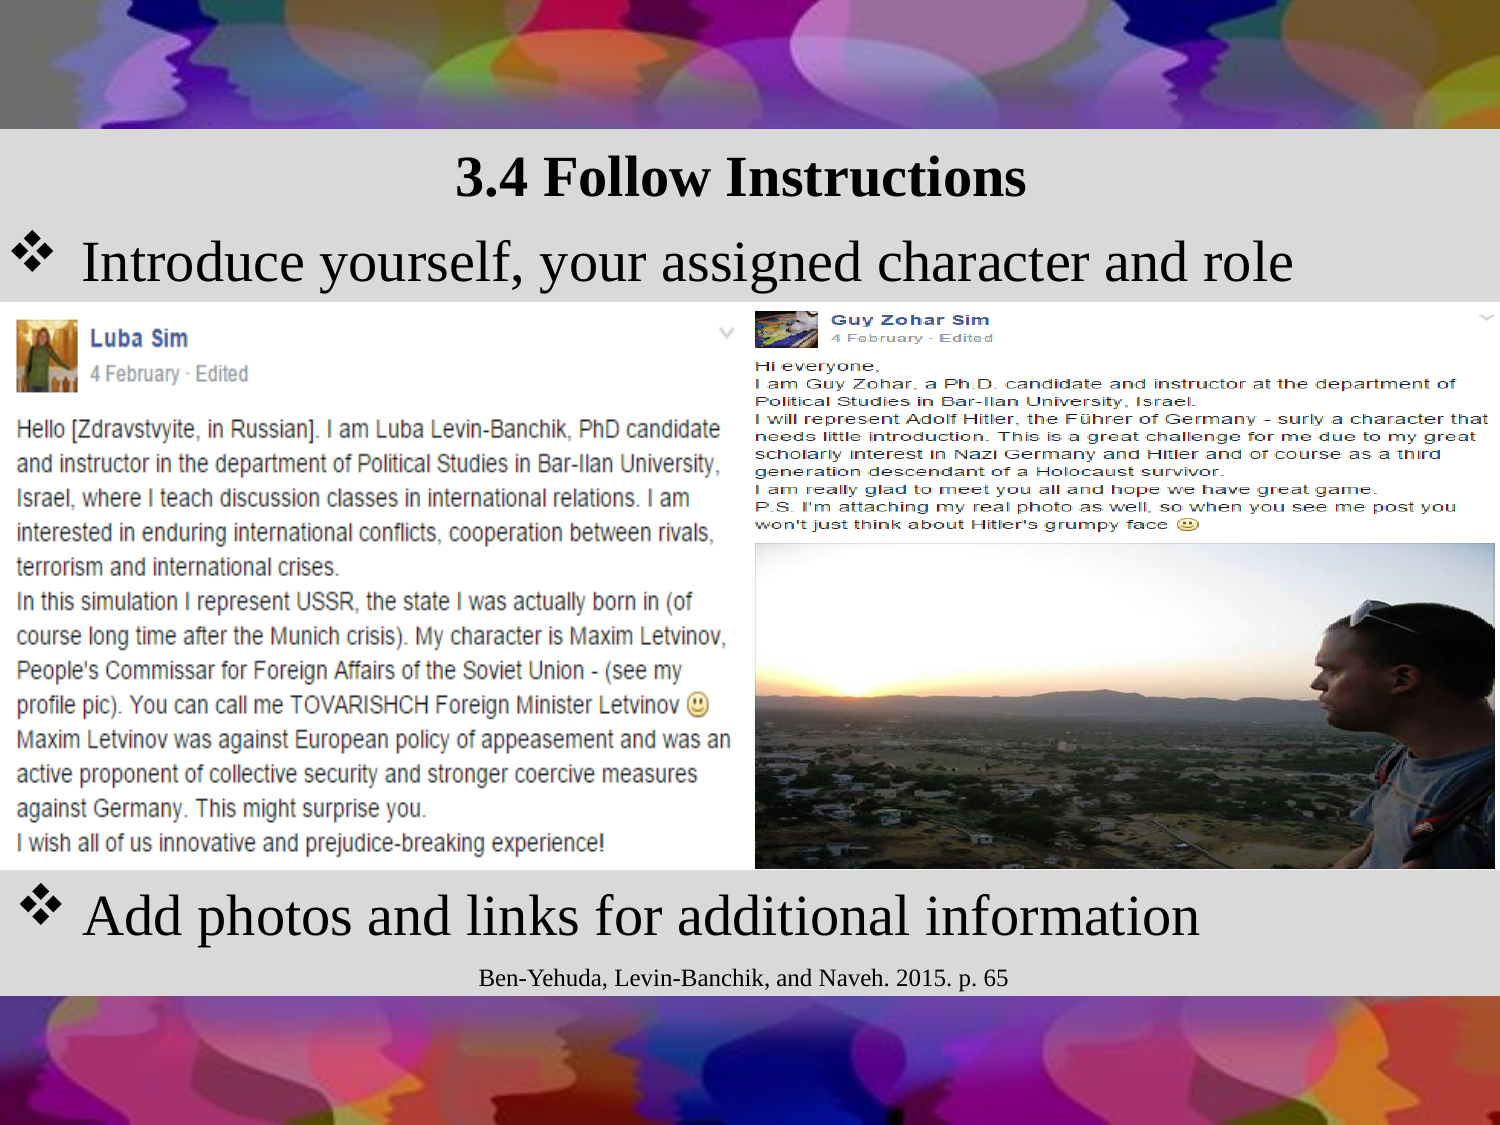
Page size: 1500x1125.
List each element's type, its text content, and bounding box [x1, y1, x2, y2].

text_box 3.4 Follow Instructions Introduce yourself, your assigned character and role [0, 136, 1492, 301]
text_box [0, 302, 1500, 870]
text_box Add photos and links for additional information [0, 877, 1500, 995]
picture [0, 0, 1500, 130]
picture [0, 995, 1500, 1125]
